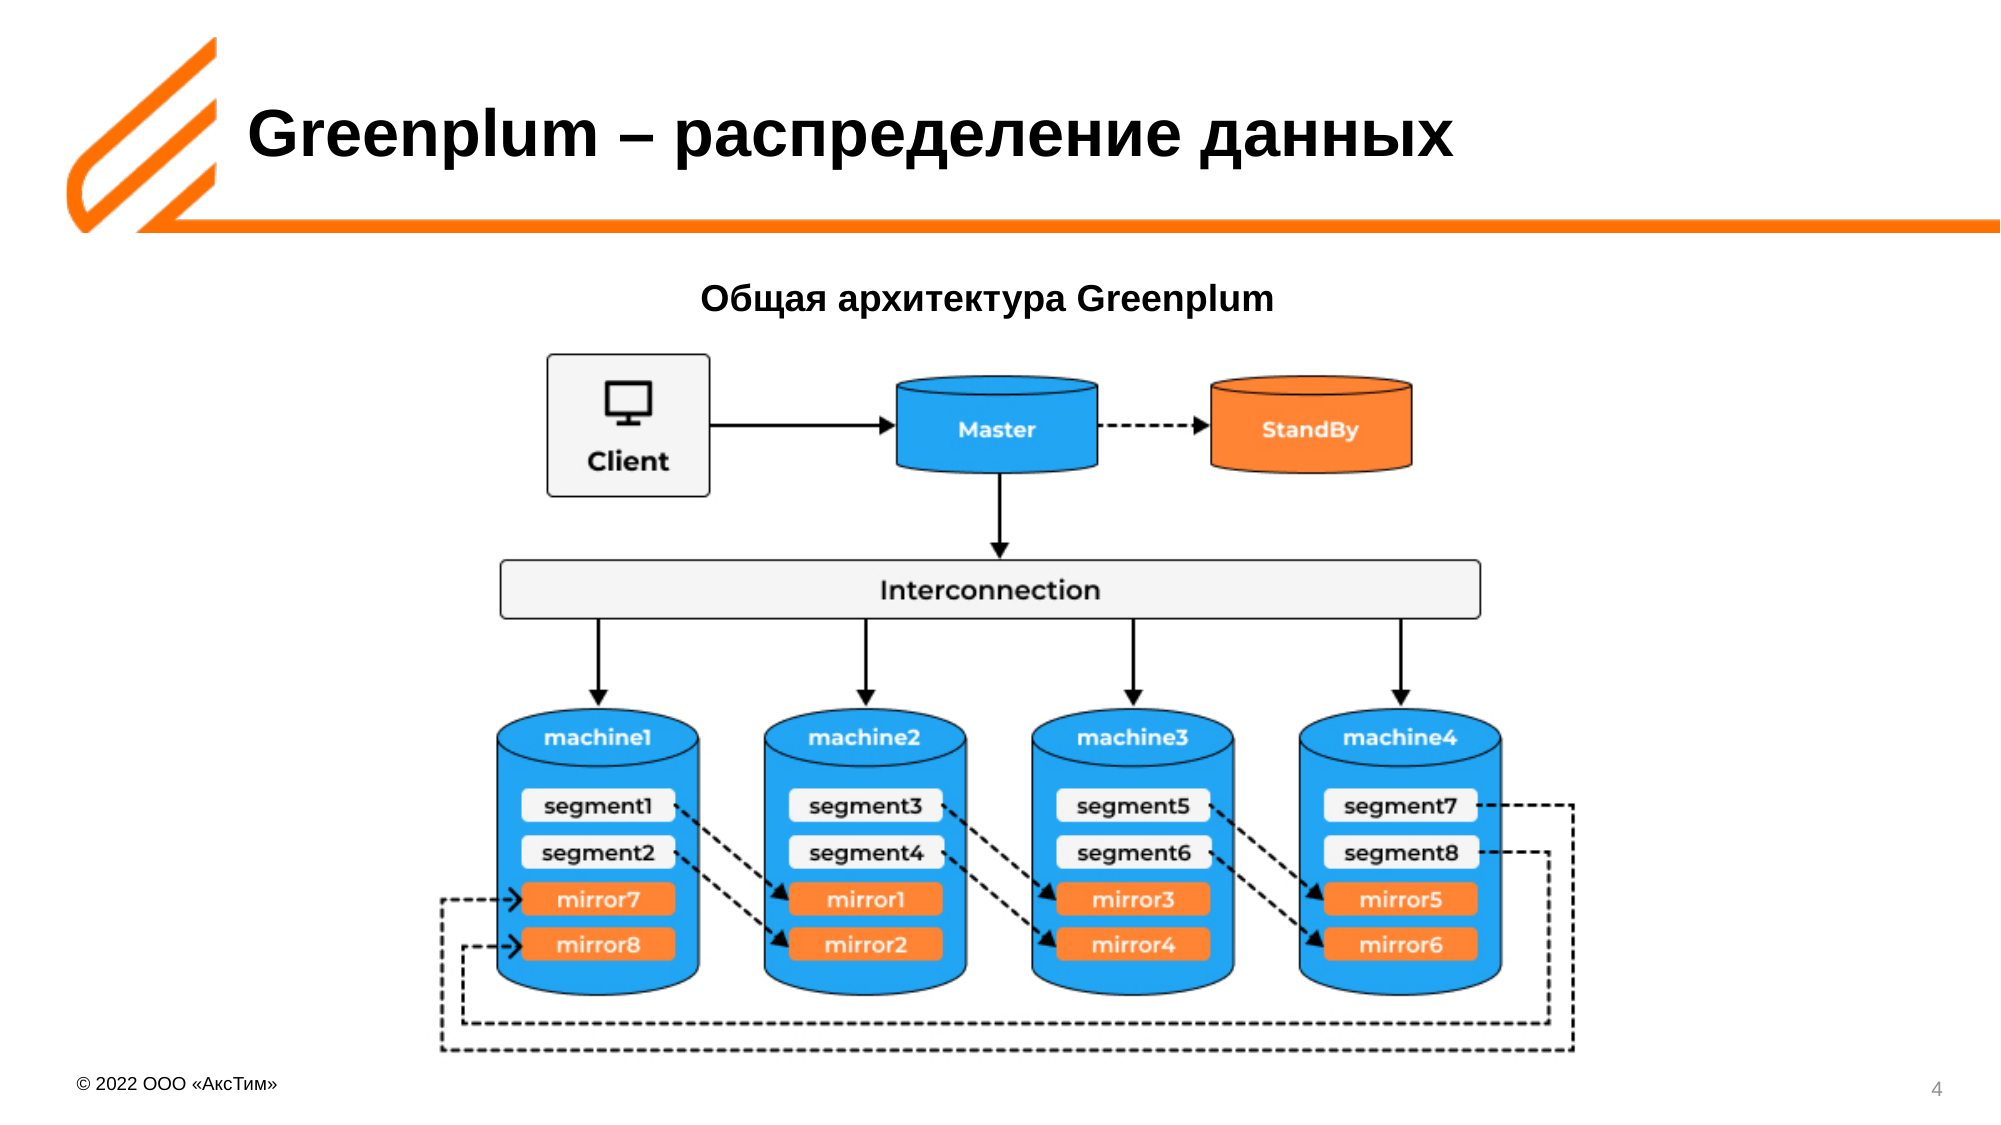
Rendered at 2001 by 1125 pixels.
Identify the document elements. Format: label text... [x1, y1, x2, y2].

picture [348, 302, 1652, 1125]
list Общая архитектура Greenplum [685, 271, 1398, 302]
title Greenplum – распределение данных [247, 62, 1938, 201]
